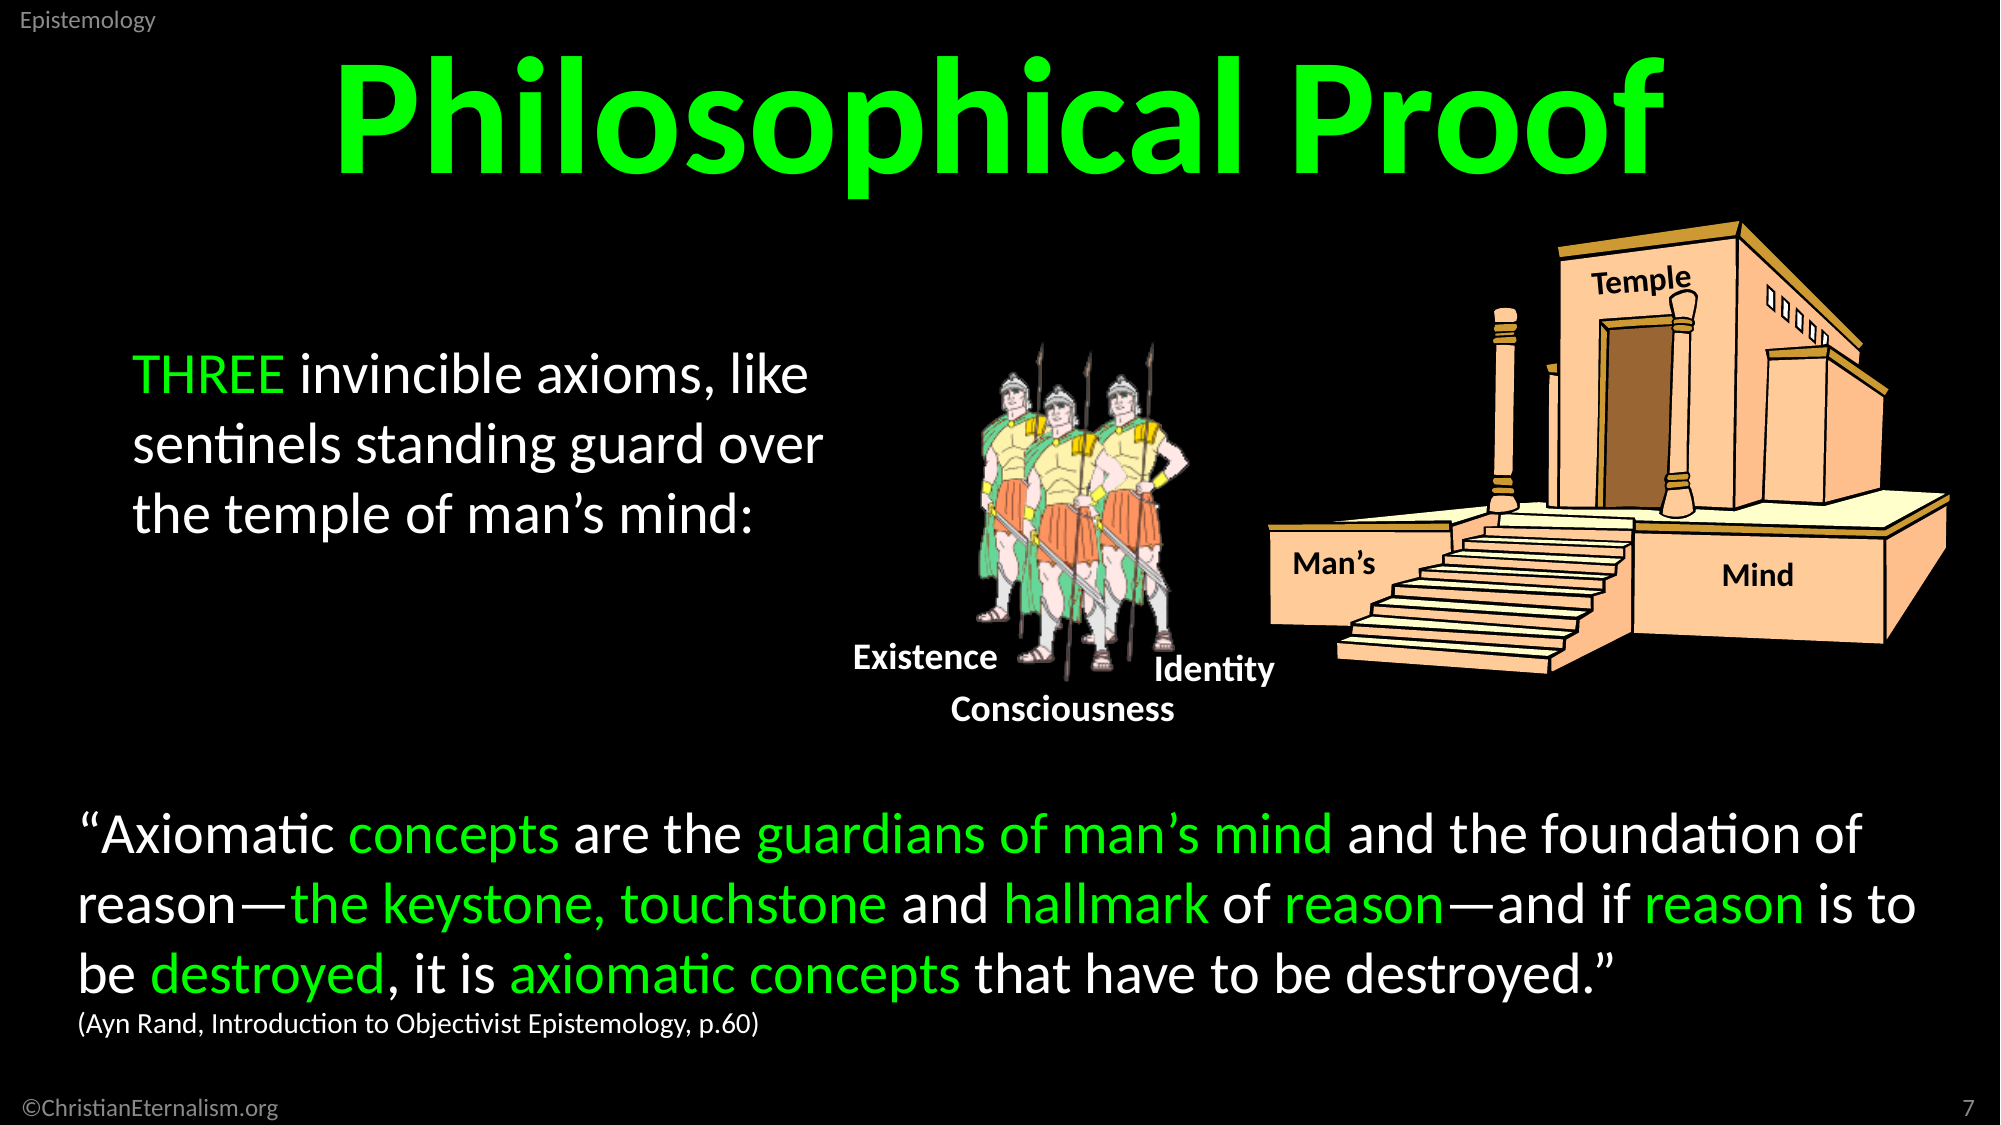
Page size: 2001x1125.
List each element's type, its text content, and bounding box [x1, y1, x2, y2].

text_box THREE invincible axioms, like sentinels standing guard over the temple of man’s mind: [117, 327, 924, 553]
text_box Philosophical Proof [0, 0, 2000, 215]
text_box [837, 341, 1292, 738]
footer ©ChristianEternalism.org [0, 1087, 300, 1125]
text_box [1263, 216, 1954, 678]
text_box “Axiomatic concepts are the guardians of man’s mind and the foundation of reason—the keystone, touchstone and hallmark of reason—and if reason is to be destroyed, it is axiomatic concepts that have to be destroyed.” (Ayn Rand, Introduction to Objectivist Epistemology, p.60) [62, 787, 1950, 1048]
slide_number 7 [1937, 1087, 2000, 1125]
